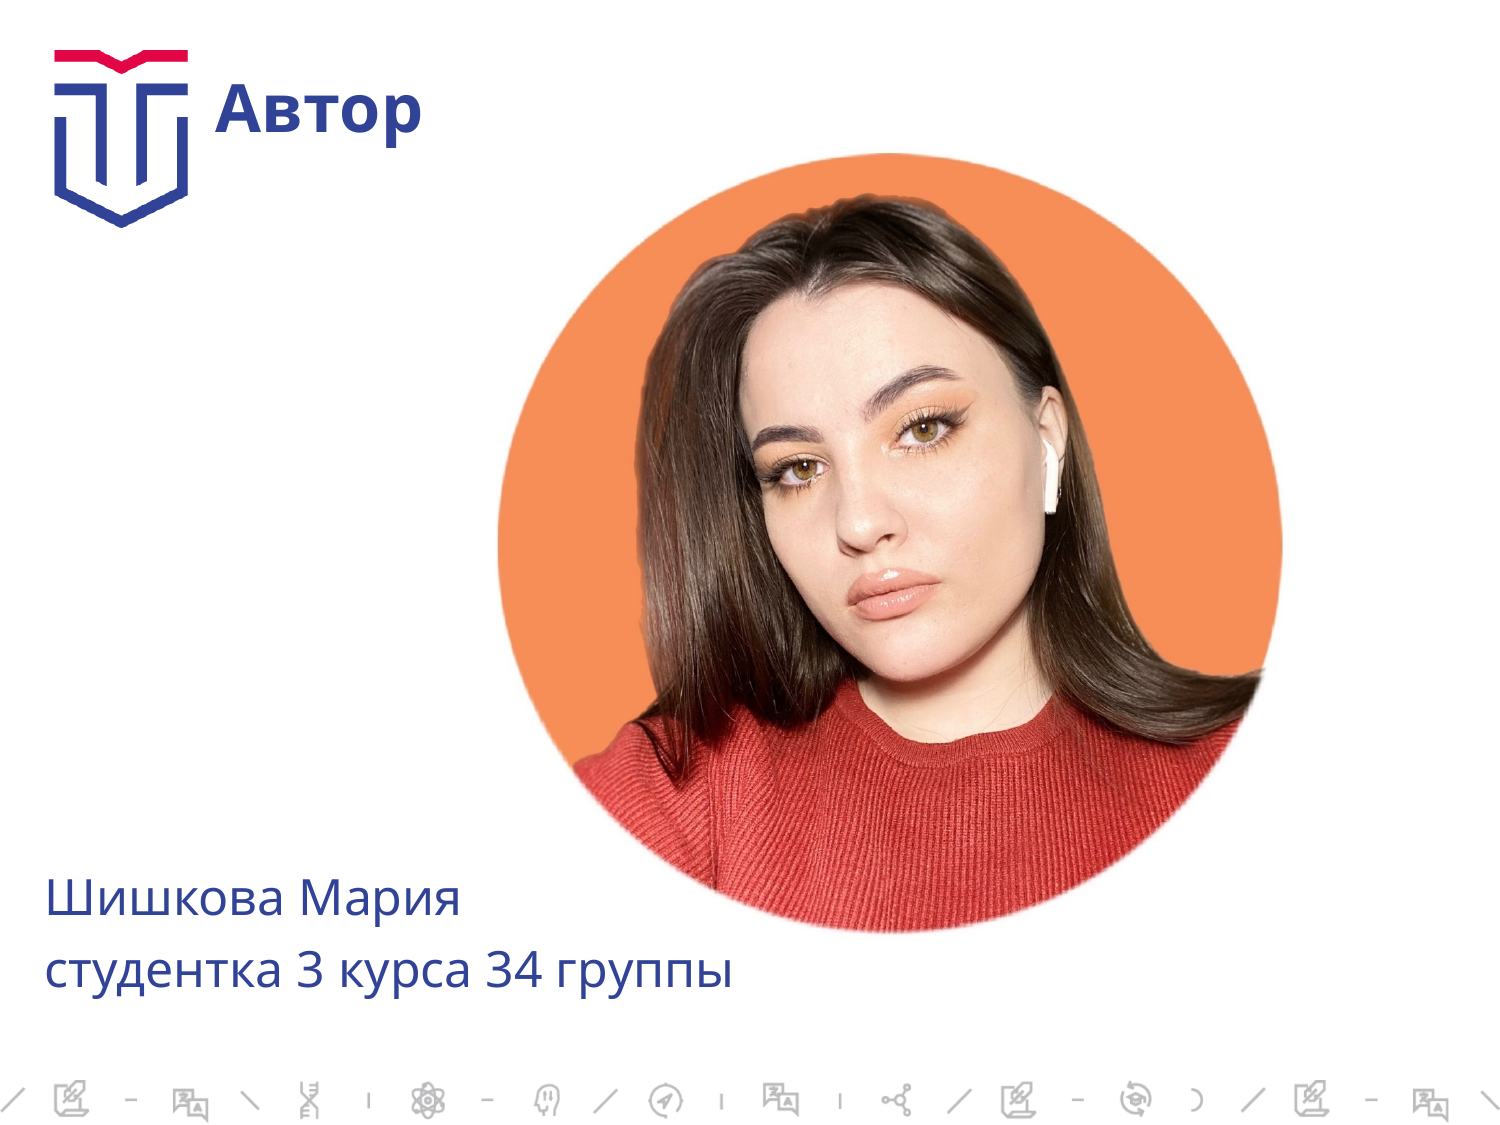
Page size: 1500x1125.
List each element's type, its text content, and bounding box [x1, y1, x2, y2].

picture [0, 1080, 1500, 1124]
list Шишкова Мария студентка 3 курса 34 группы [29, 846, 809, 1015]
title Автор [200, 51, 591, 170]
picture [395, 101, 1382, 995]
picture [54, 50, 188, 228]
